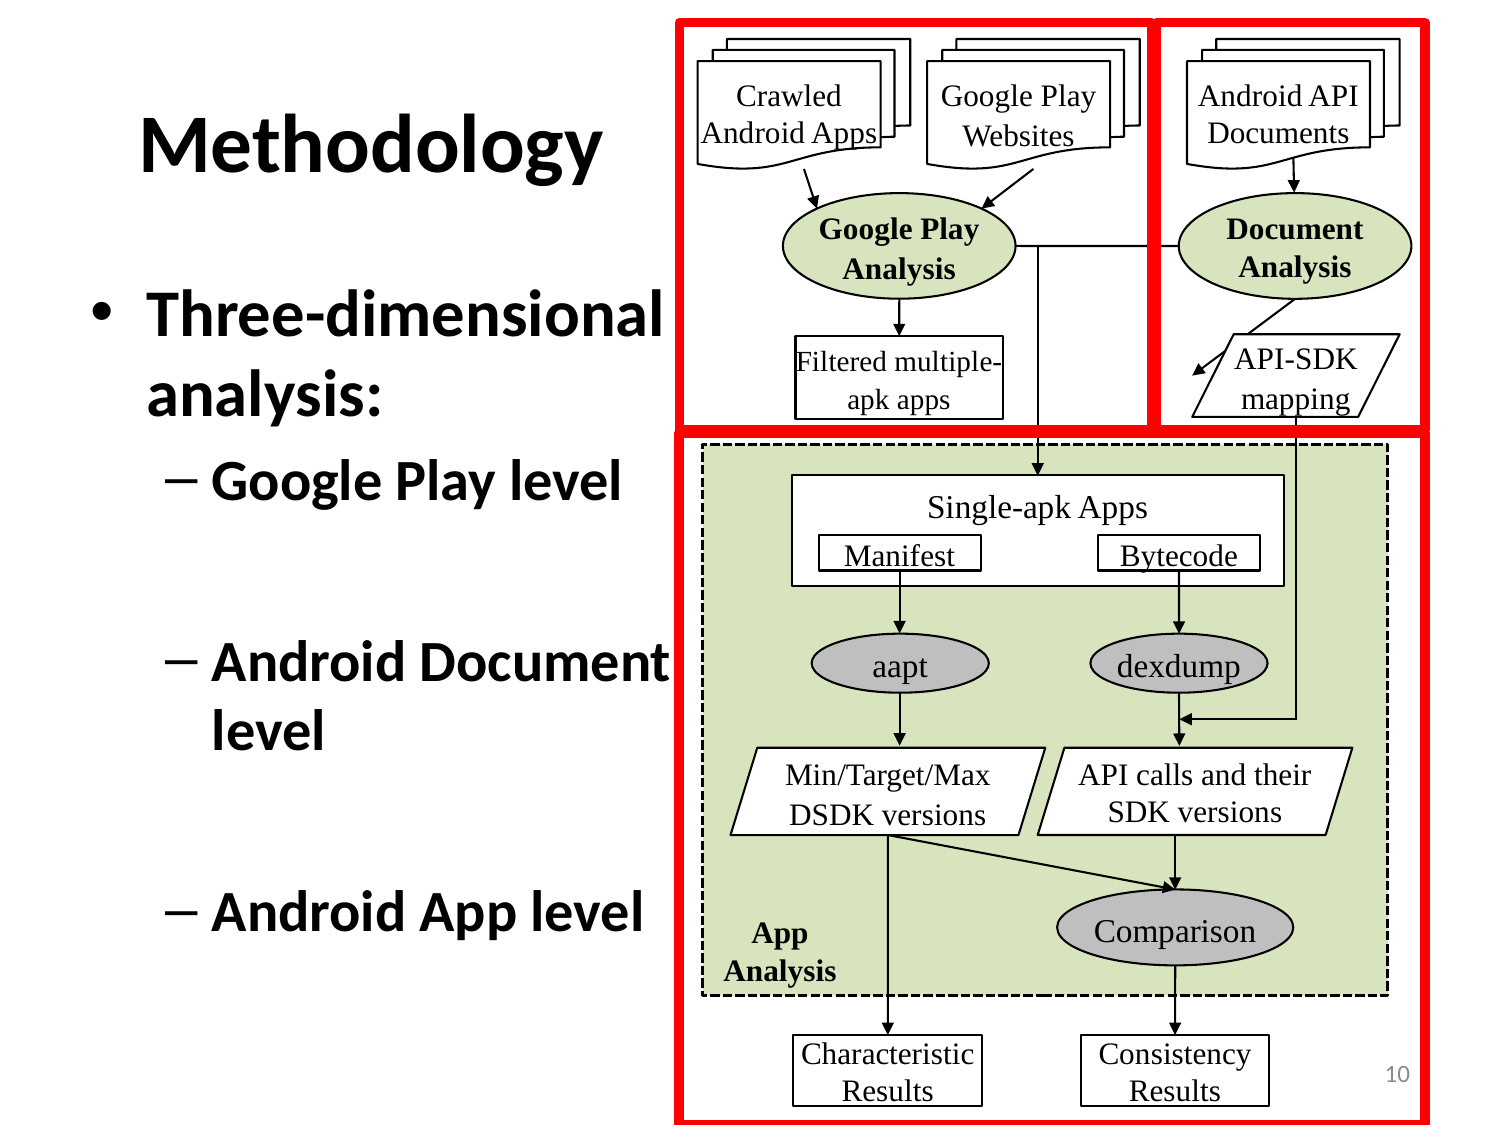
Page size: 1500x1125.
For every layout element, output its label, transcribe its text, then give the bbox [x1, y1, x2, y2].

list Three-dimensional analysis: Google Play level Android Document level Android App level [75, 262, 677, 1005]
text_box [889, 834, 1174, 890]
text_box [1015, 245, 1039, 476]
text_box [1179, 416, 1297, 721]
text_box [677, 20, 1154, 431]
title Methodology [75, 45, 668, 233]
text_box [677, 431, 1427, 1125]
text_box [1154, 20, 1427, 432]
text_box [981, 163, 1019, 209]
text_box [788, 163, 818, 209]
